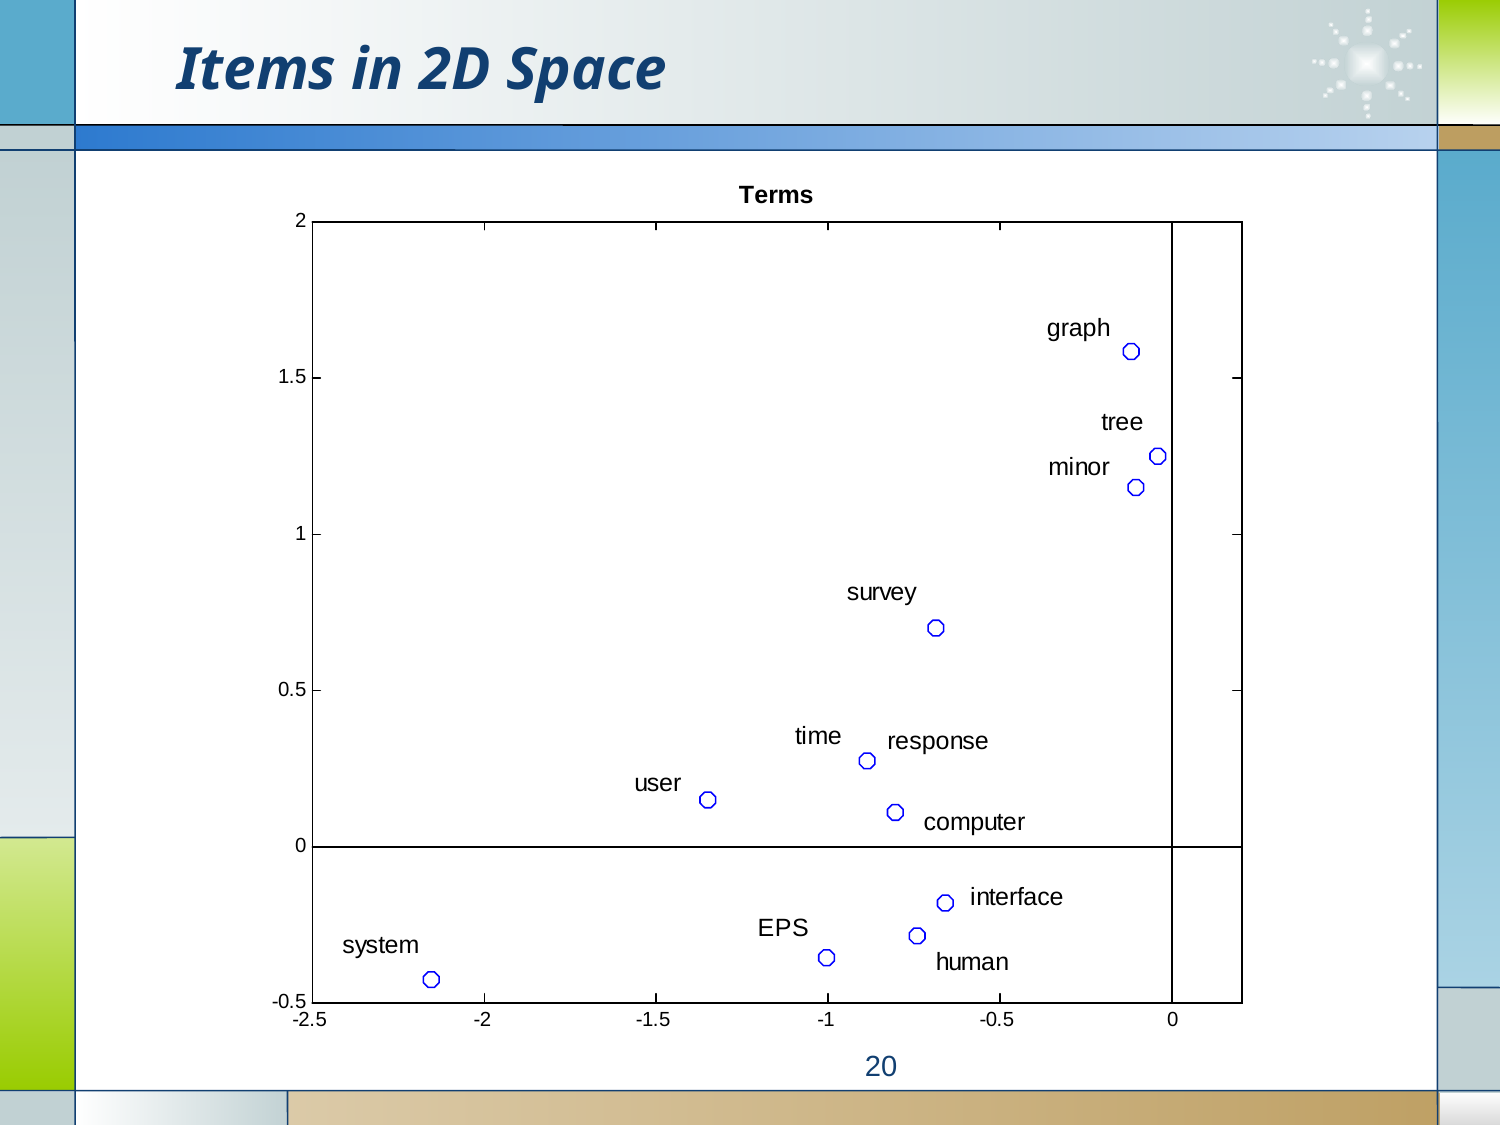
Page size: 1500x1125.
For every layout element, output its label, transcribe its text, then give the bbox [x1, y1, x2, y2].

title Items in 2D Space [162, 19, 1263, 113]
picture [155, 149, 1357, 1109]
